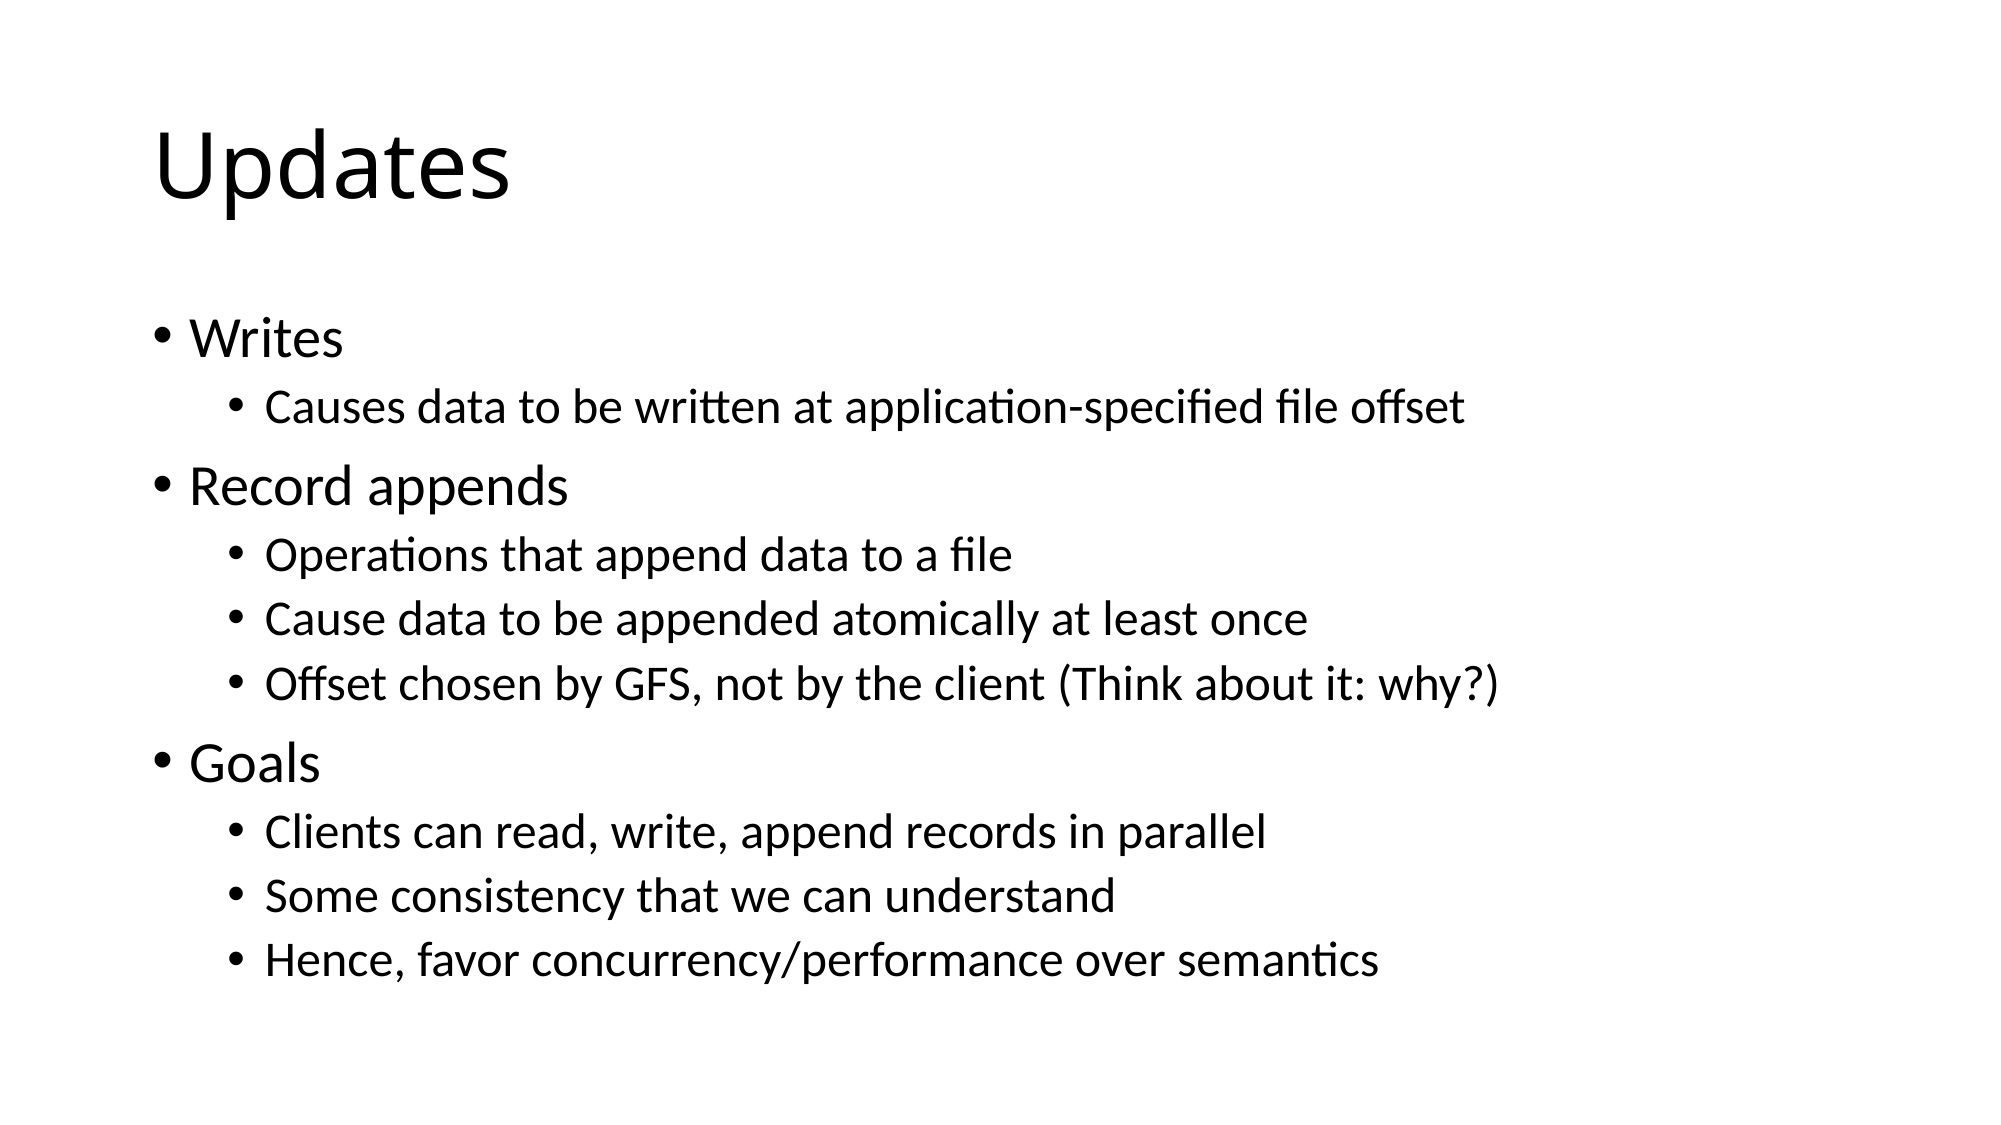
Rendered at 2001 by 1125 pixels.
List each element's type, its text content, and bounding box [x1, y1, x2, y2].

title Updates [137, 59, 1863, 278]
list Writes Causes data to be written at application-specified file offset Record appends Operations that append data to a file Cause data to be appended atomically at least once Offset chosen by GFS, not by the client (Think about it: why?) Goals Clients can read, write, append records in parallel Some consistency that we can understand Hence, favor concurrency/performance over semantics [137, 299, 1863, 1014]
